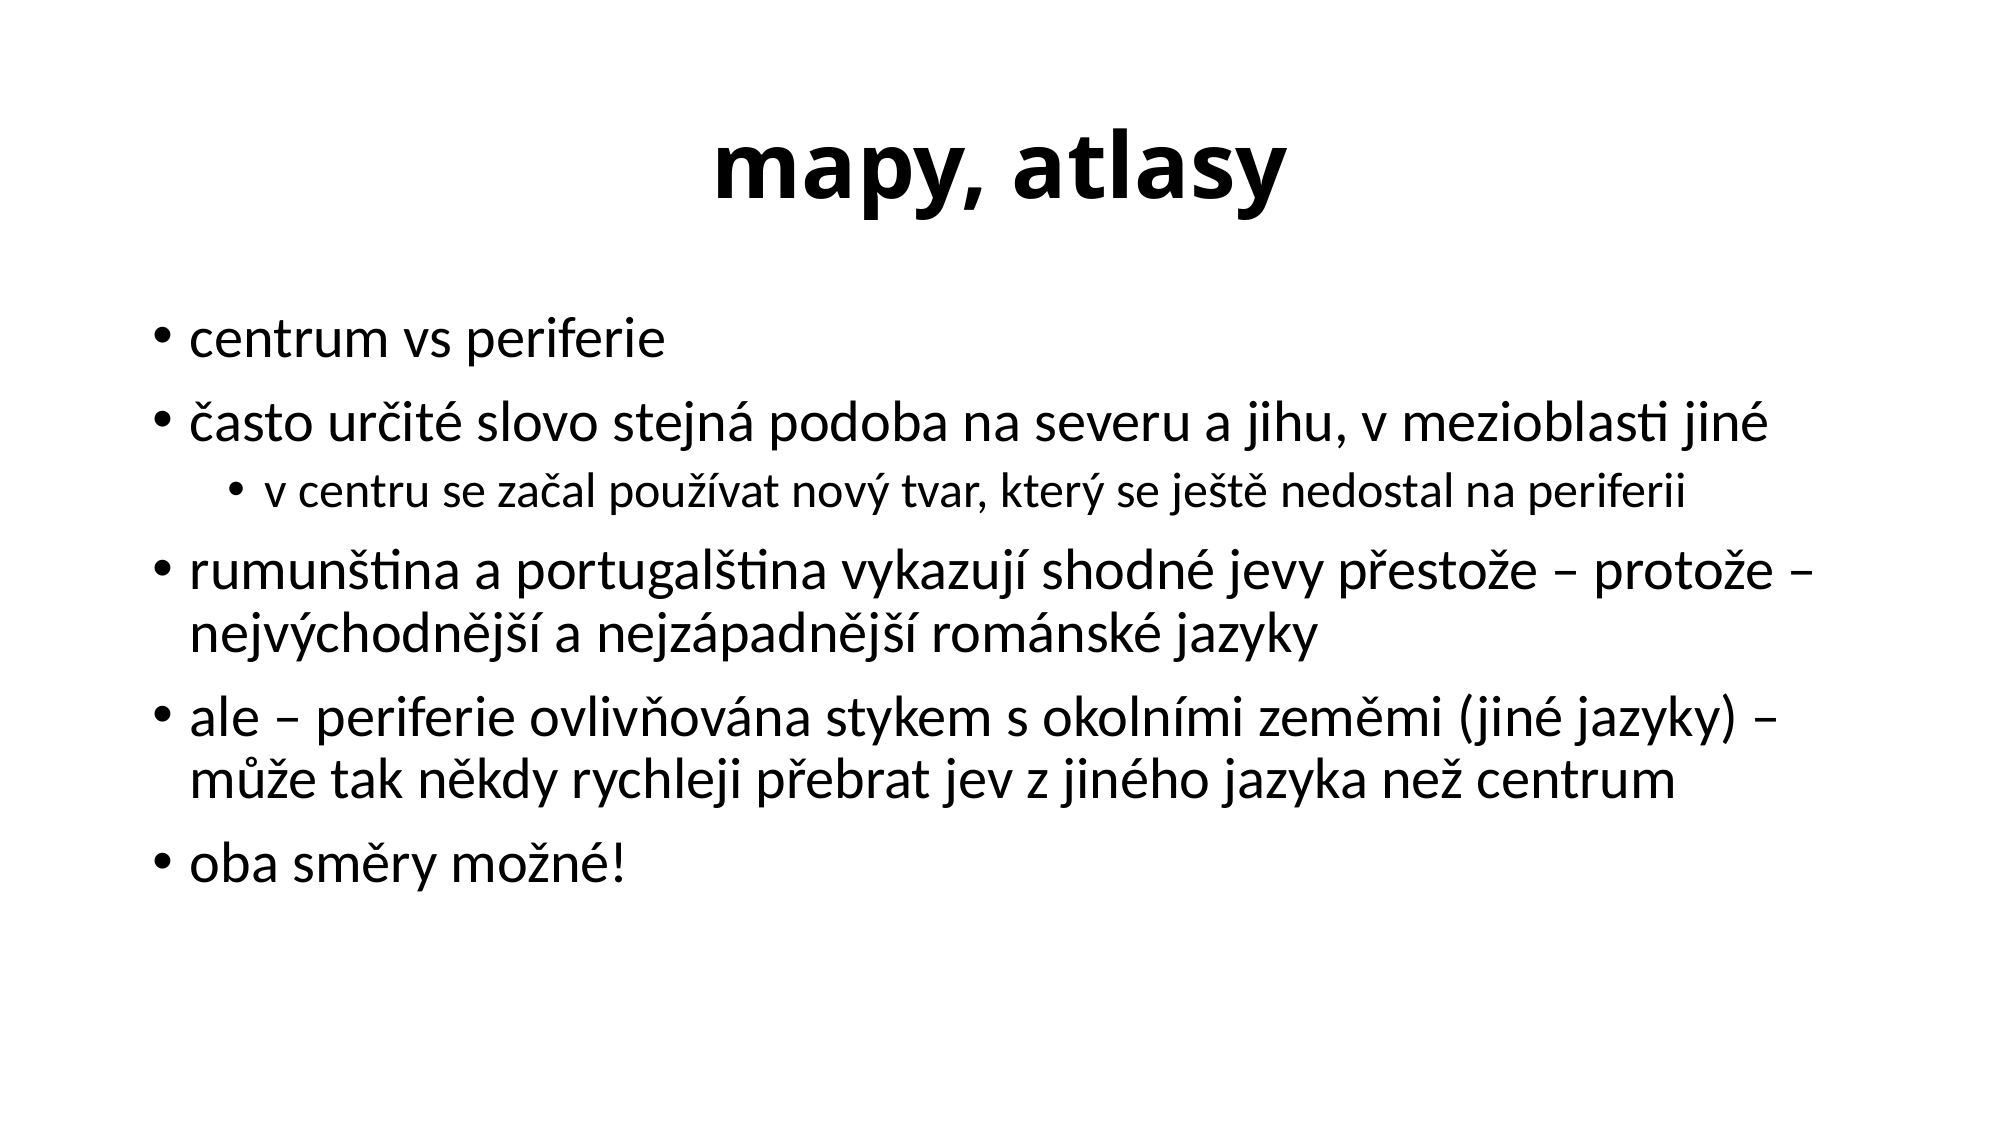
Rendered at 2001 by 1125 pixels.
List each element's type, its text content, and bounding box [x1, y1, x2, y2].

title mapy, atlasy [137, 59, 1863, 278]
list centrum vs periferie často určité slovo stejná podoba na severu a jihu, v mezioblasti jiné v centru se začal používat nový tvar, který se ještě nedostal na periferii rumunština a portugalština vykazují shodné jevy přestože – protože – nejvýchodnější a nejzápadnější románské jazyky ale – periferie ovlivňována stykem s okolními zeměmi (jiné jazyky) – může tak někdy rychleji přebrat jev z jiného jazyka než centrum oba směry možné! [137, 299, 1863, 1014]
